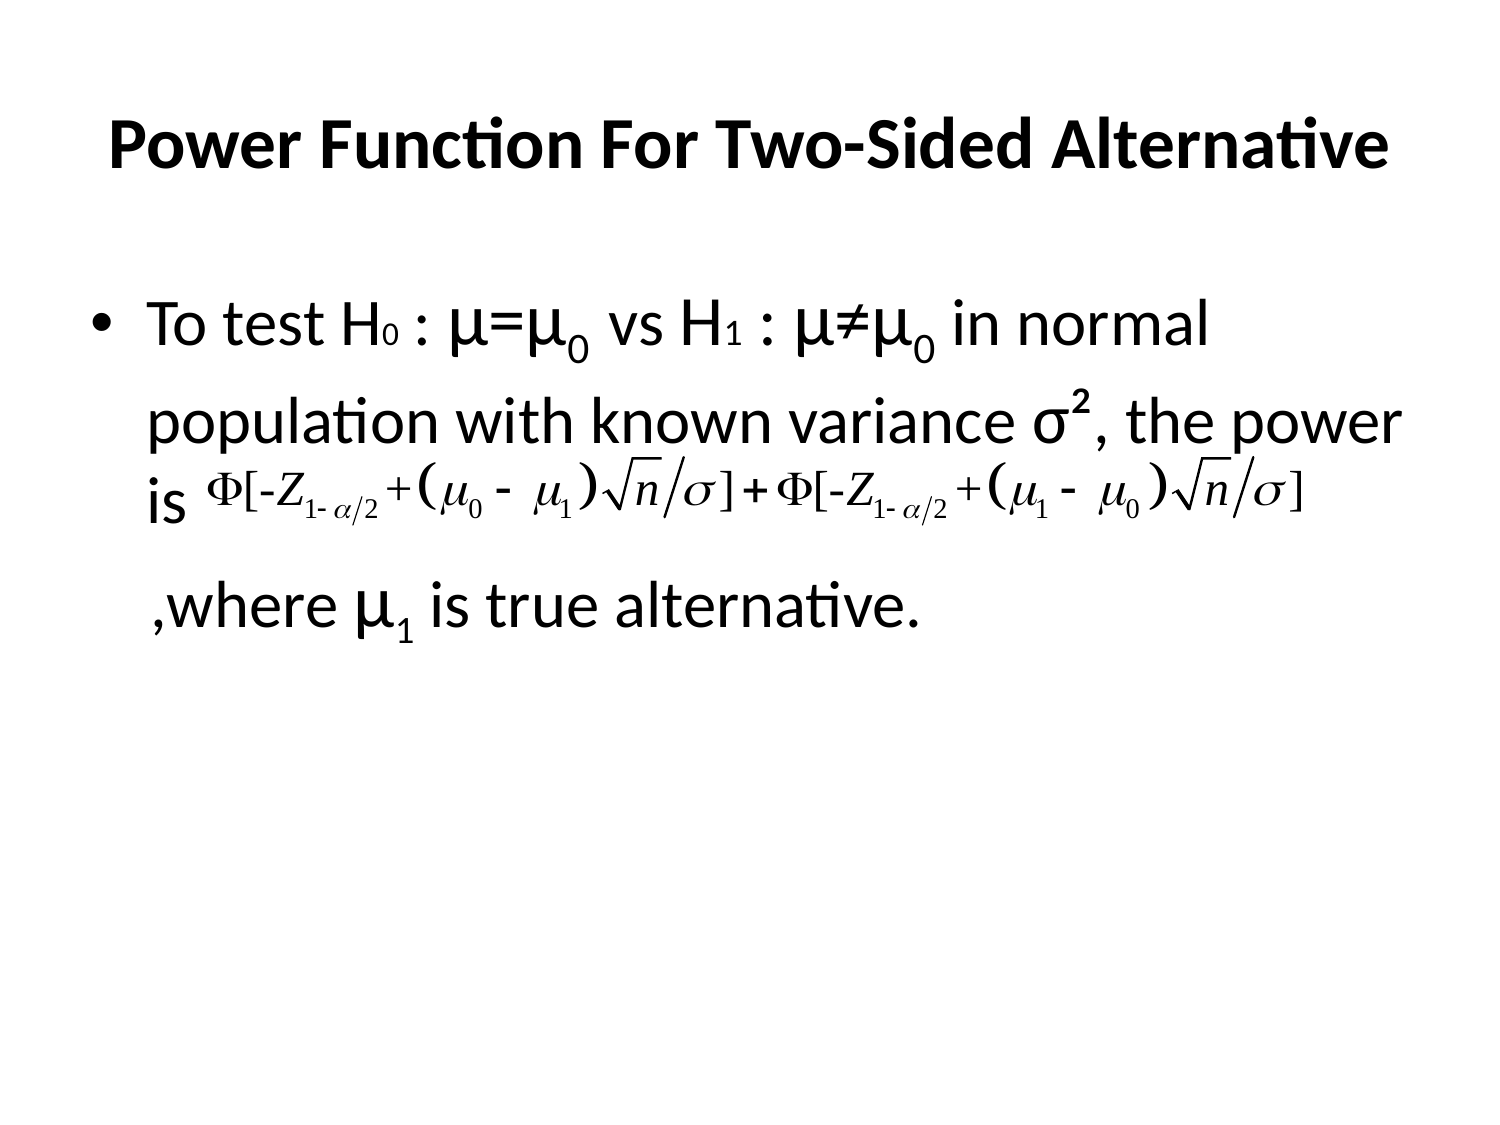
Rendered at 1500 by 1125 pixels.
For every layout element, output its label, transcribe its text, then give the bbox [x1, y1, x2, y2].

list To test H0 : µ=µ0 vs H1 : µ≠µ0 in normal population with known variance σ², the power is ,where µ1 is true alternative. [74, 262, 1426, 1006]
title Power Function For Two-Sided Alternative [74, 44, 1426, 233]
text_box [199, 447, 1313, 535]
